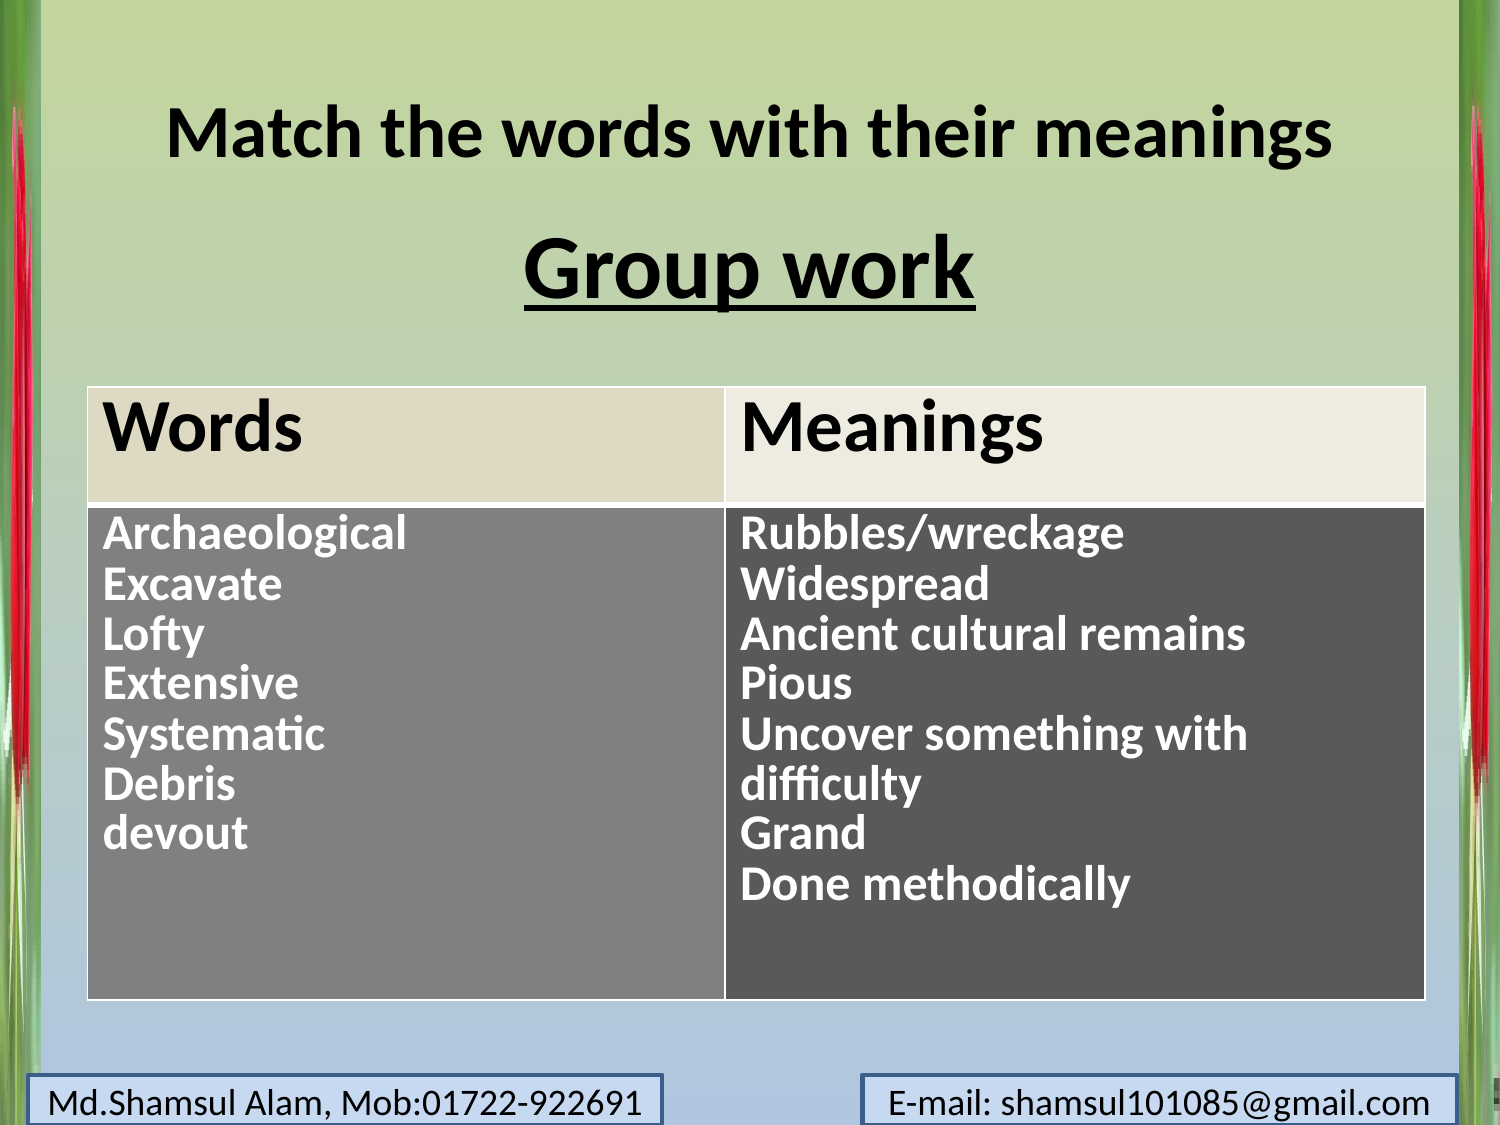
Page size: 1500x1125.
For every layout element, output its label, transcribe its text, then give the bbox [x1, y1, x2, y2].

table_header Words [88, 388, 724, 502]
text_box Match the words with their meanings [150, 74, 1350, 180]
table_cell Rubbles/wreckage Widespread Ancient cultural remains Pious Uncover something with difficulty Grand Done methodically [726, 508, 1424, 999]
picture [1459, 0, 1500, 1125]
table_cell Archaeological Excavate Lofty Extensive Systematic Debris devout [88, 508, 724, 999]
picture [0, 0, 41, 1125]
text_box Group work [509, 199, 991, 325]
table_header Meanings [726, 388, 1424, 502]
